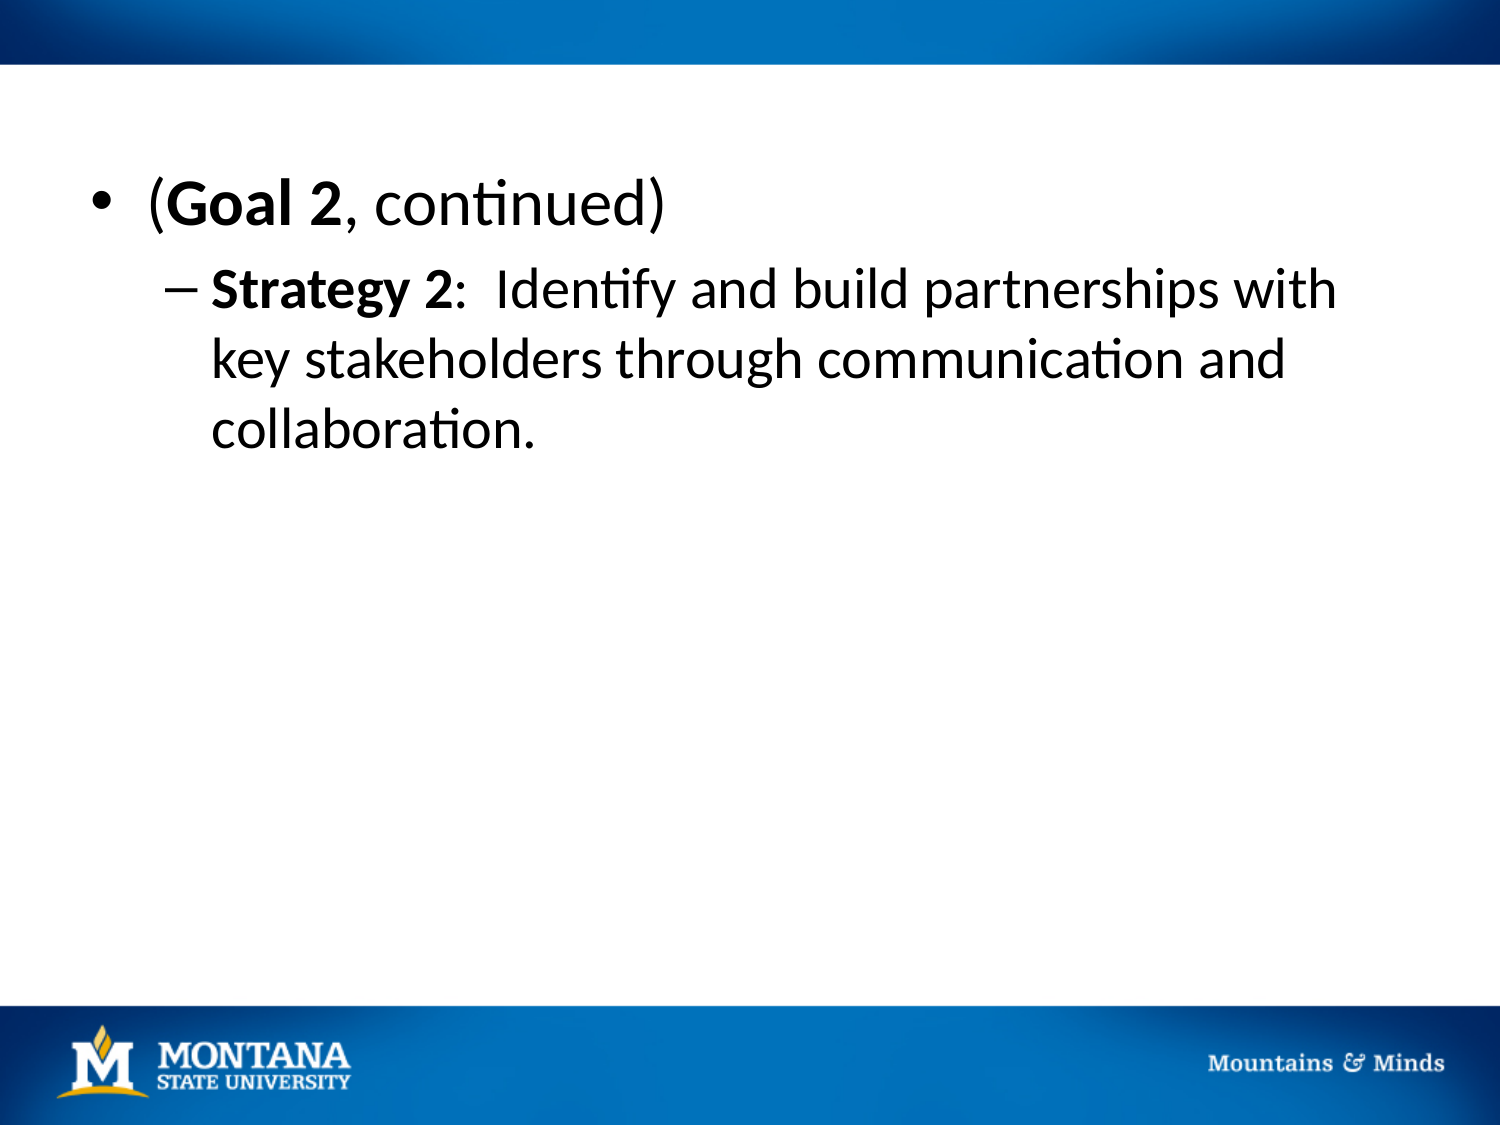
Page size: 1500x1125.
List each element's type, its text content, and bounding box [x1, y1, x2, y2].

picture [0, 0, 1500, 1125]
list (Goal 2, continued) Strategy 2: Identify and build partnerships with key stakeholders through communication and collaboration. [75, 151, 1425, 1005]
